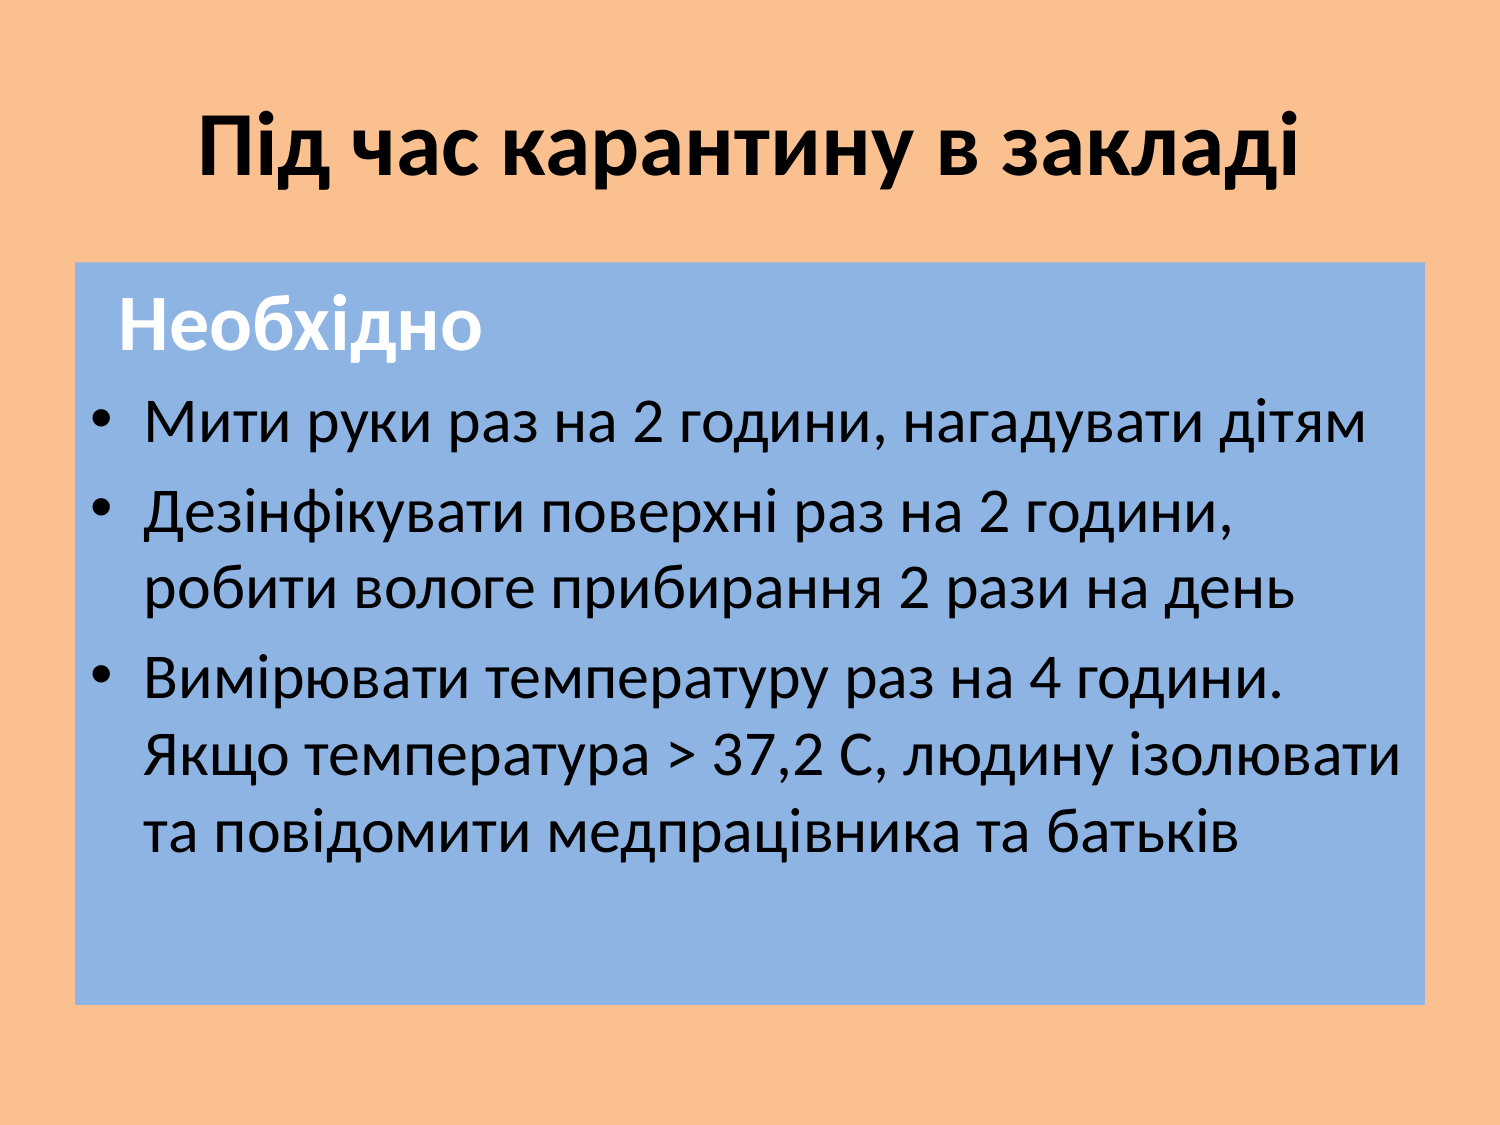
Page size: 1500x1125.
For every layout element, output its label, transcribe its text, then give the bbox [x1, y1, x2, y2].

list Необхідно Мити руки раз на 2 години, нагадувати дітям Дезінфікувати поверхні раз на 2 години, робити вологе прибирання 2 рази на день Вимірювати температуру раз на 4 години. Якщо температура > 37,2 C, людину ізолювати та повідомити медпрацівника та батьків [75, 262, 1425, 1005]
title Під час карантину в закладі [75, 45, 1425, 233]
